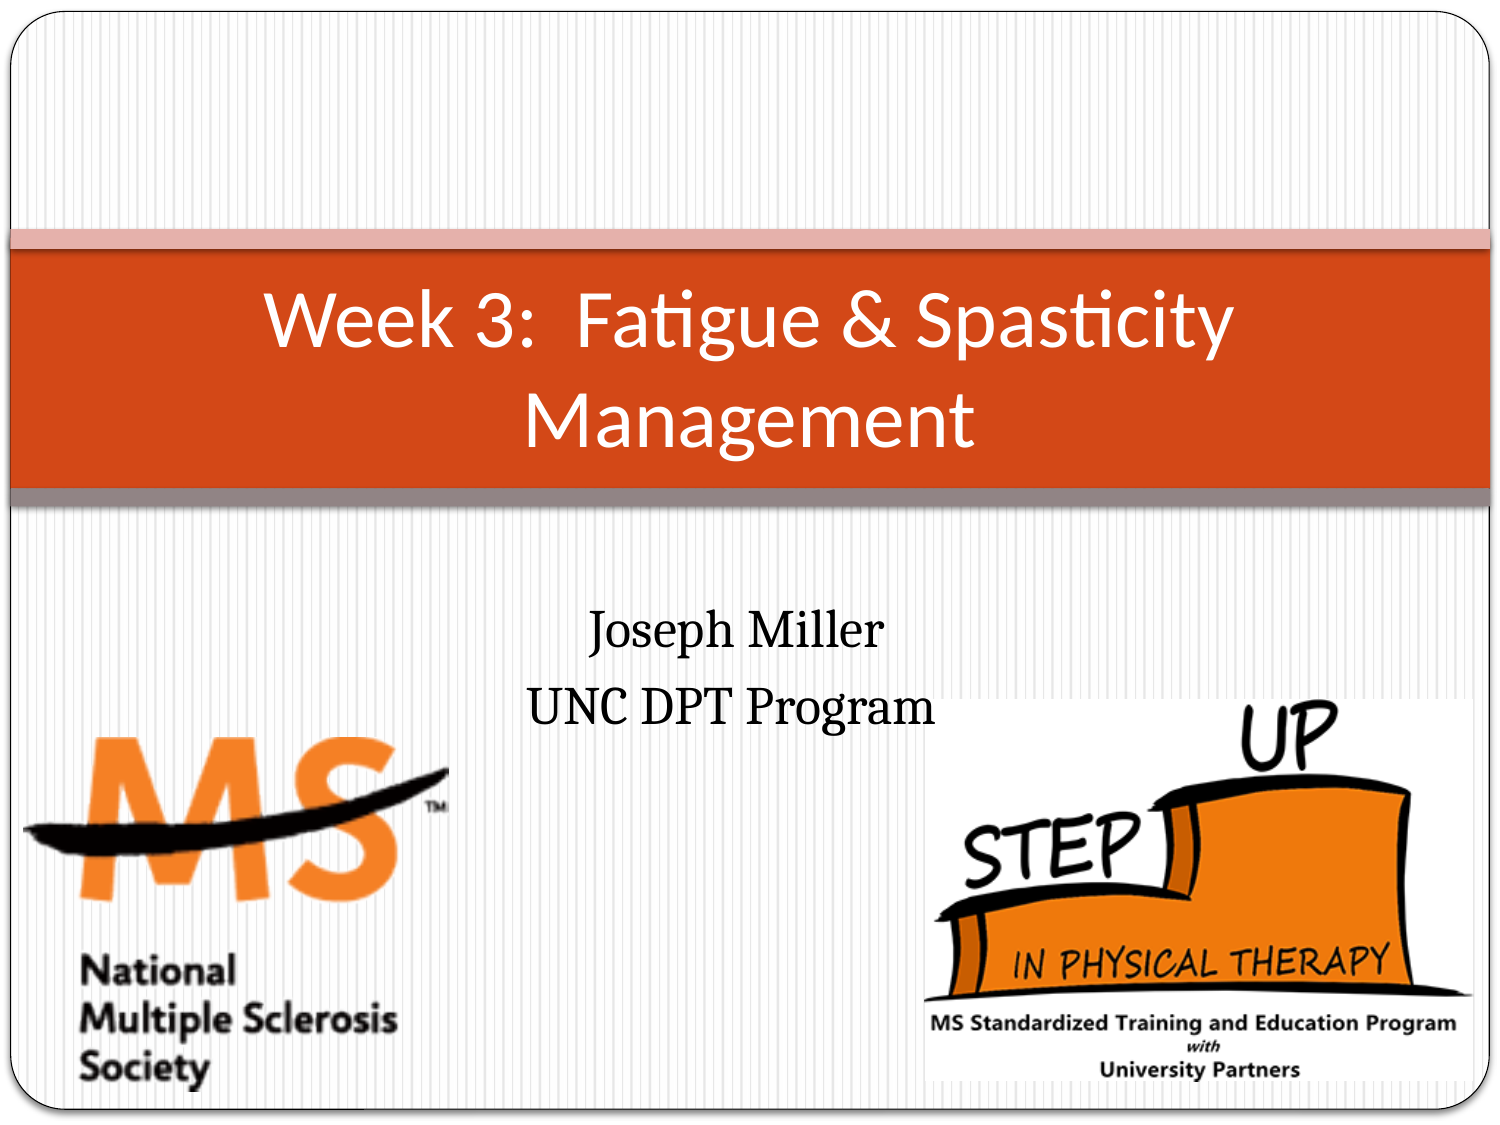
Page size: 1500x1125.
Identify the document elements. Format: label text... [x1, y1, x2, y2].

text_box Joseph Miller UNC DPT Program [212, 585, 1263, 849]
picture [23, 737, 449, 1092]
picture [924, 699, 1474, 1082]
title Week 3: Fatigue & Spasticity Management [75, 247, 1425, 489]
